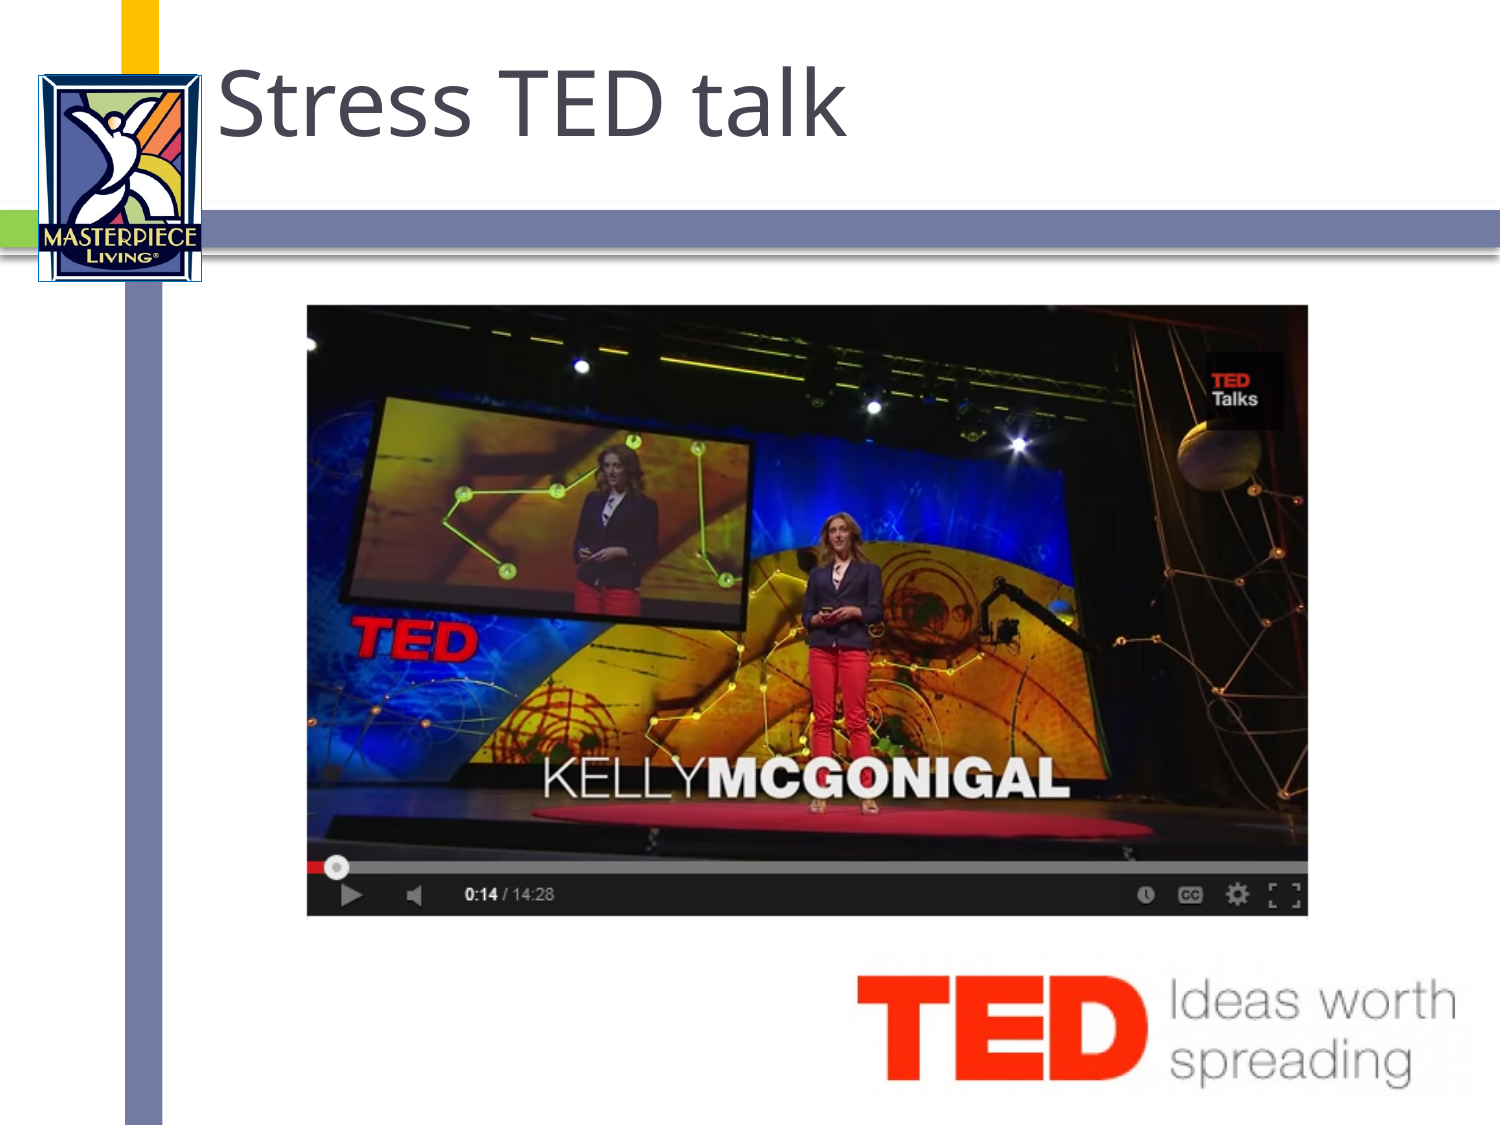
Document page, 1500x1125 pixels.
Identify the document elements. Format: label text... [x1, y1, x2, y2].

picture [849, 949, 1474, 1099]
title Stress TED talk [201, 18, 1488, 182]
picture [39, 76, 201, 281]
picture [301, 299, 1313, 921]
